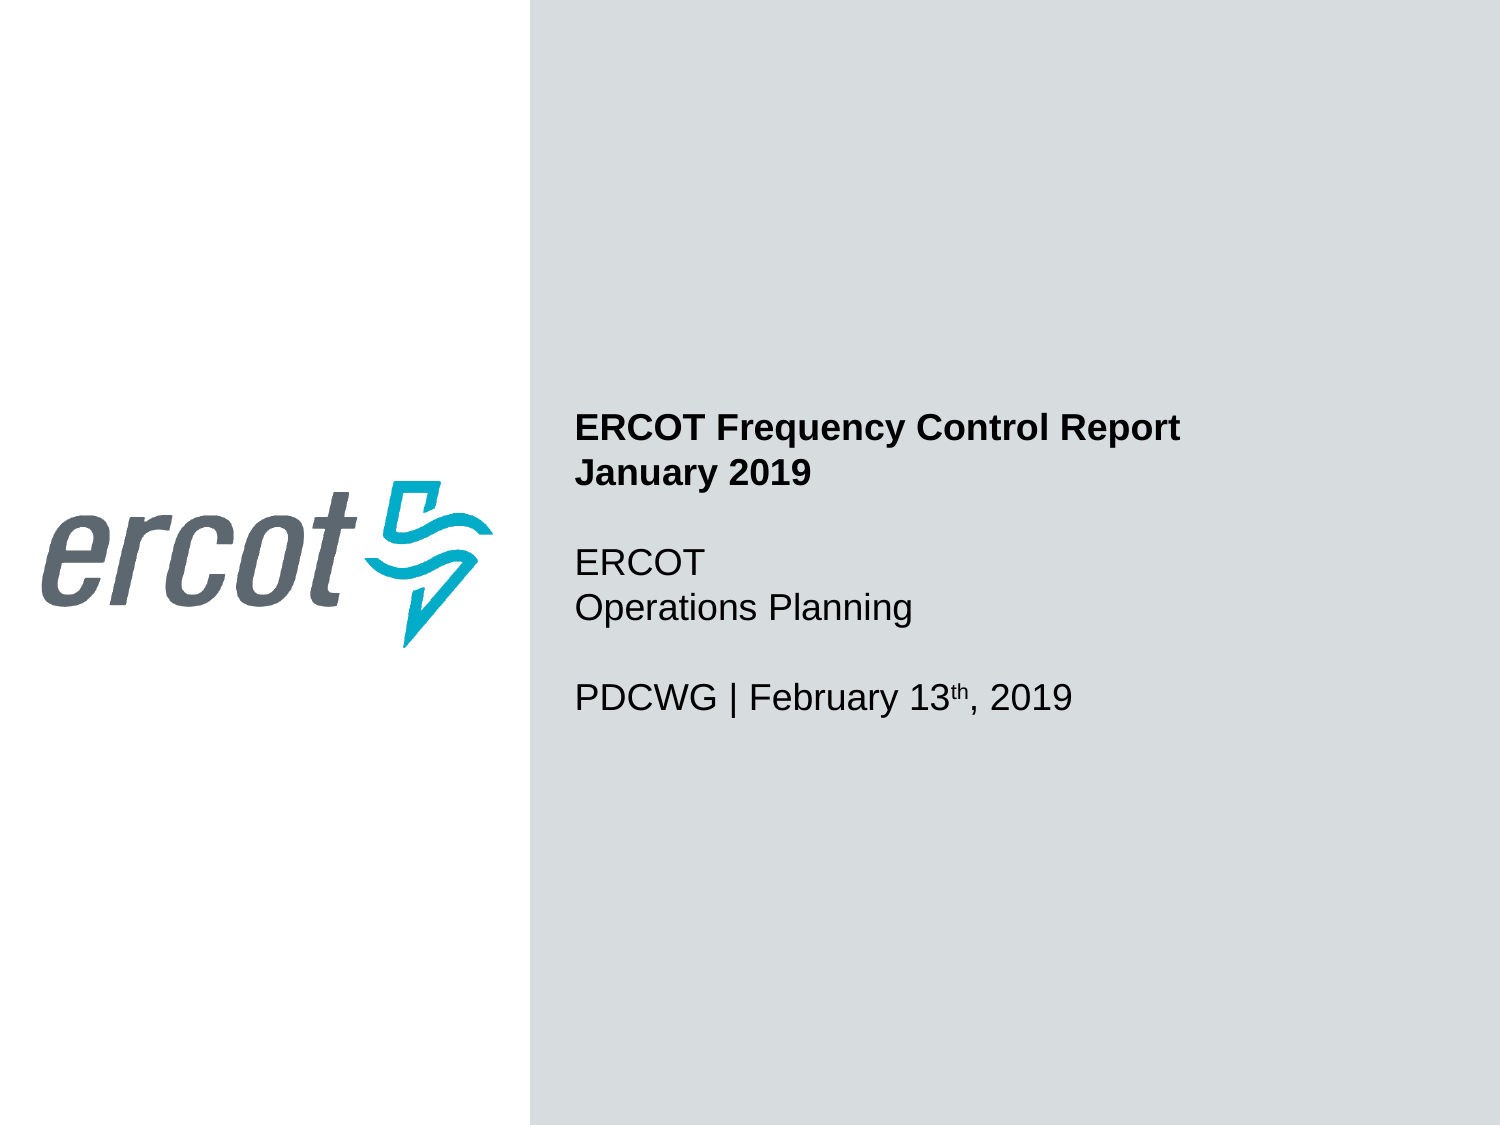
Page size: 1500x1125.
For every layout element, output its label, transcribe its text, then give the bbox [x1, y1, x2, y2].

picture [32, 471, 501, 654]
text_box ERCOT Frequency Control Report January 2019 ERCOT Operations Planning PDCWG | February 13th, 2019 [559, 395, 1486, 726]
